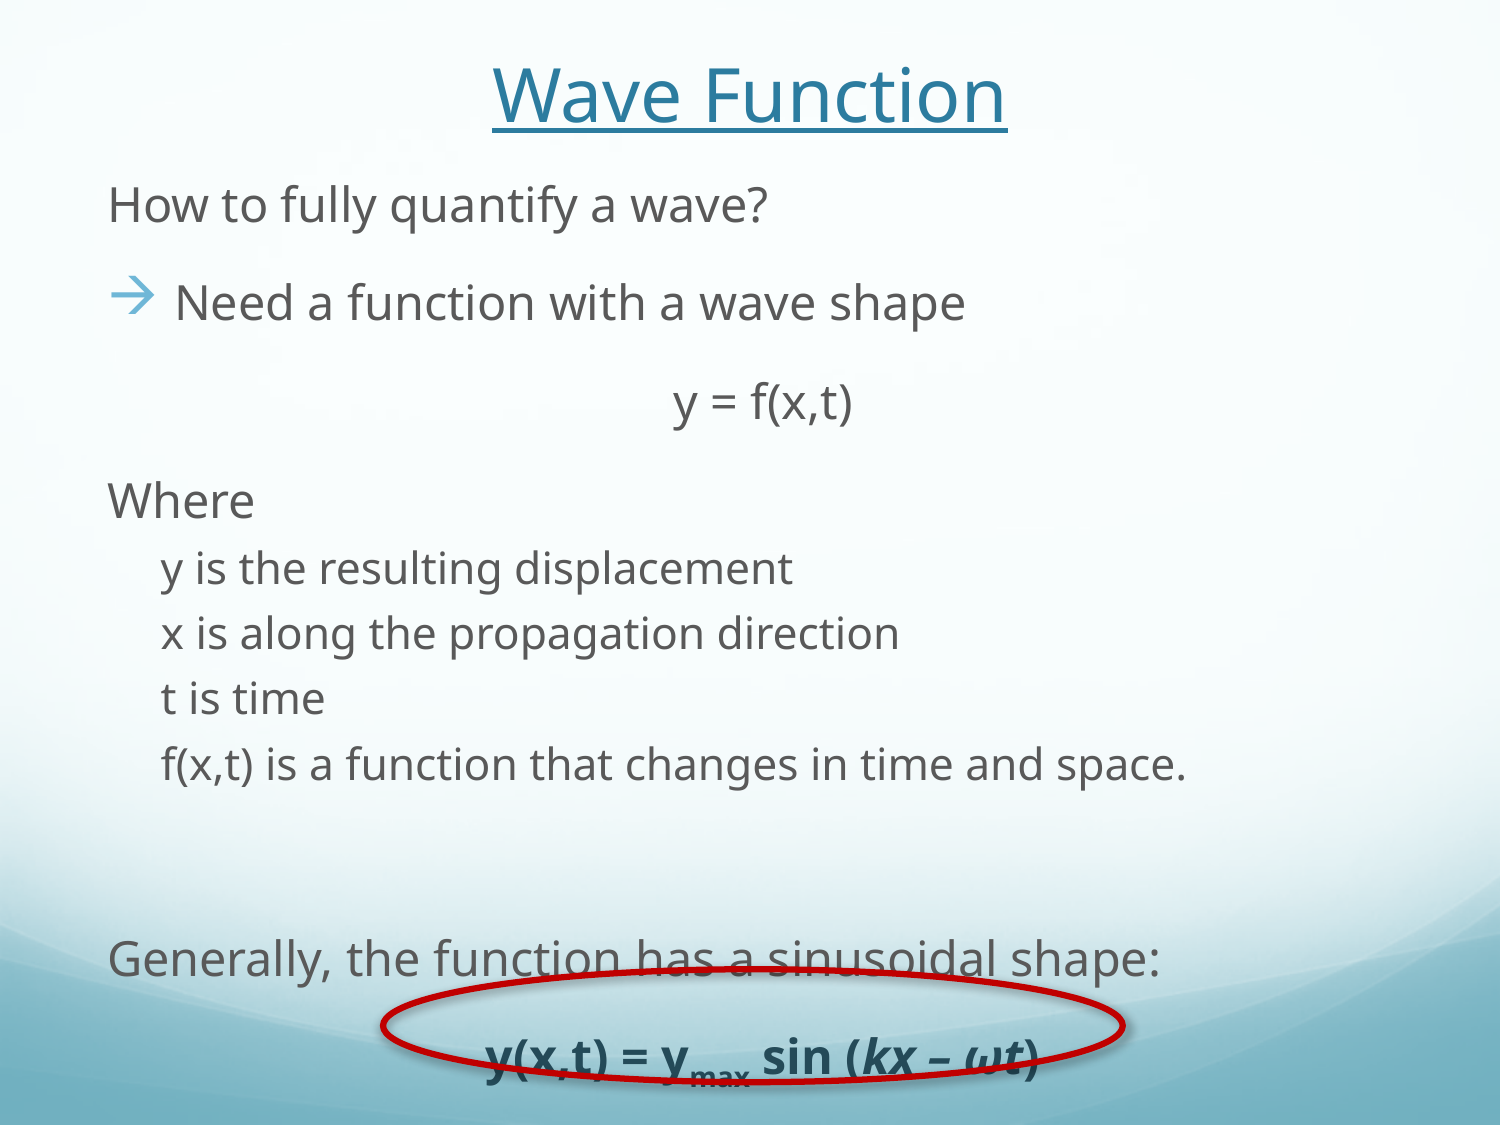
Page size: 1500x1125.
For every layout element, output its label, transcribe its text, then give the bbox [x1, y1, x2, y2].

list How to fully quantify a wave? Need a function with a wave shape y = f(x,t) Where y is the resulting displacement x is along the propagation direction t is time f(x,t) is a function that changes in time and space. Generally, the function has a sinusoidal shape: y(x,t) = ymax sin (kx – ωt) [90, 166, 1434, 1101]
title Wave Function [90, 17, 1410, 166]
text_box [382, 968, 1124, 1084]
